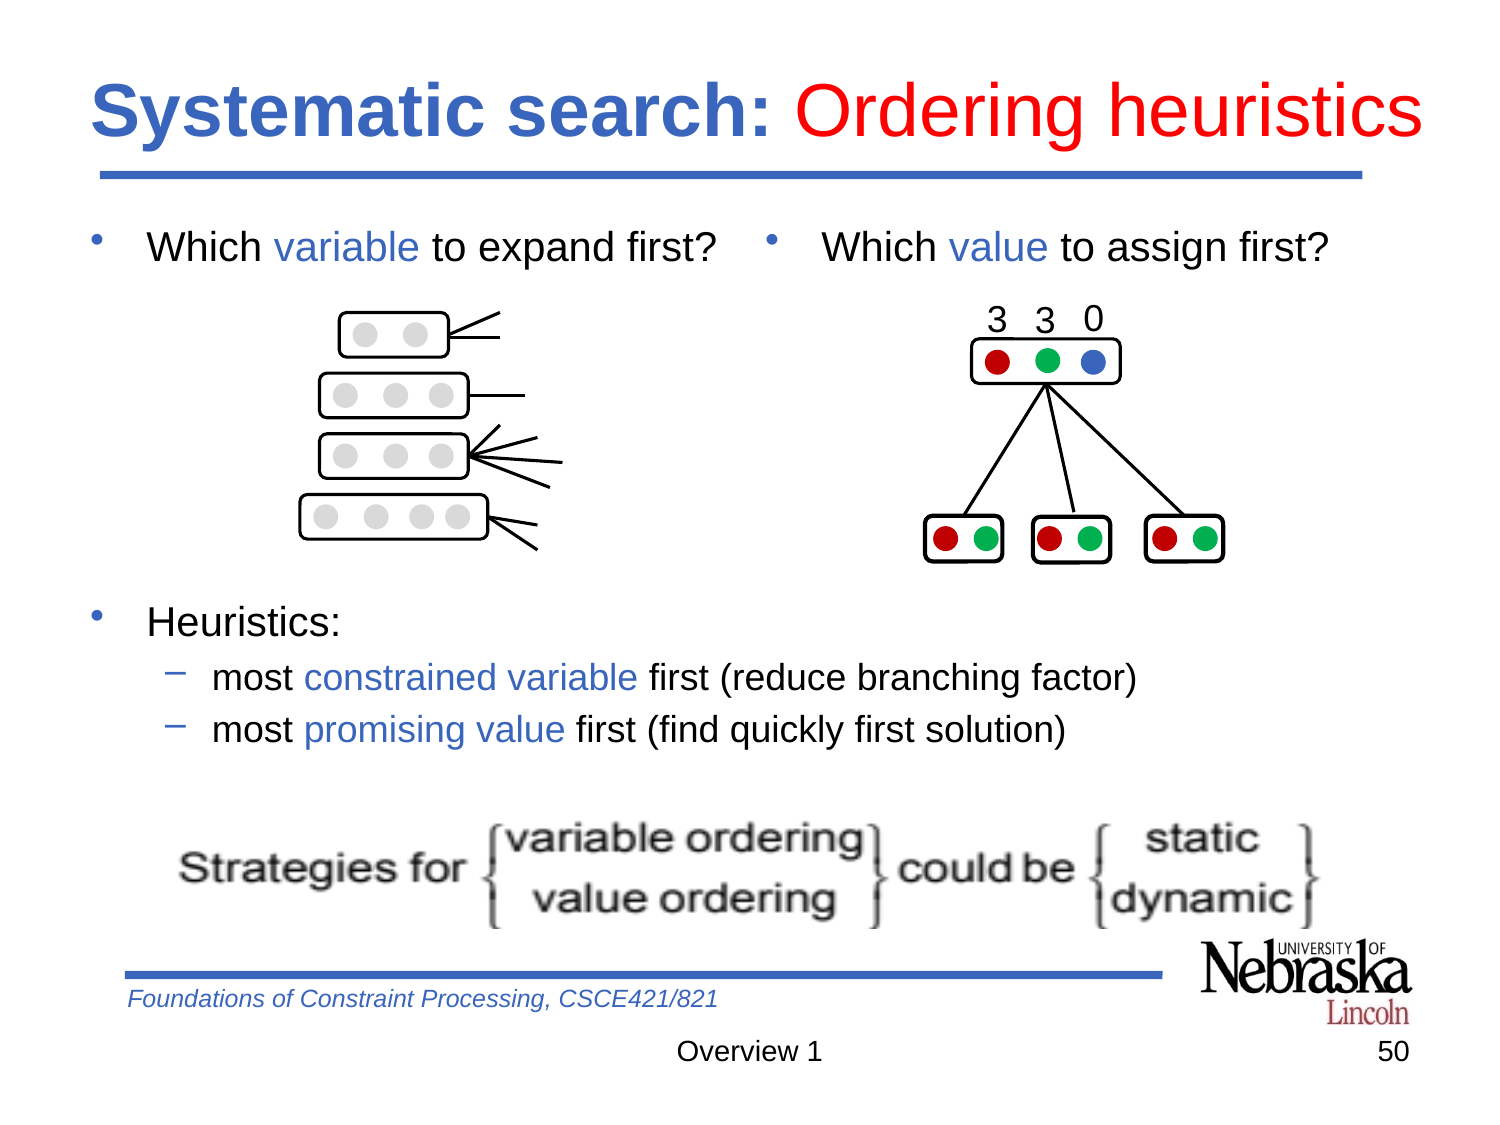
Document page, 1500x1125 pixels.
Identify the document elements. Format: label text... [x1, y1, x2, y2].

text_box Which value to assign first? [749, 212, 1425, 463]
text_box Which variable to expand first? [74, 212, 749, 463]
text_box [467, 455, 551, 488]
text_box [487, 516, 538, 526]
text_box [448, 312, 501, 335]
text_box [174, 812, 1329, 929]
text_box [467, 424, 501, 457]
title Systematic search: Ordering heuristics [75, 37, 1450, 175]
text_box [299, 312, 488, 540]
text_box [487, 532, 538, 551]
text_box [505, 437, 538, 453]
list Heuristics: most constrained variable first (reduce branching factor) most promising value first (find quickly first solution) [75, 587, 1425, 1125]
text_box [924, 286, 1224, 563]
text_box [551, 455, 563, 463]
